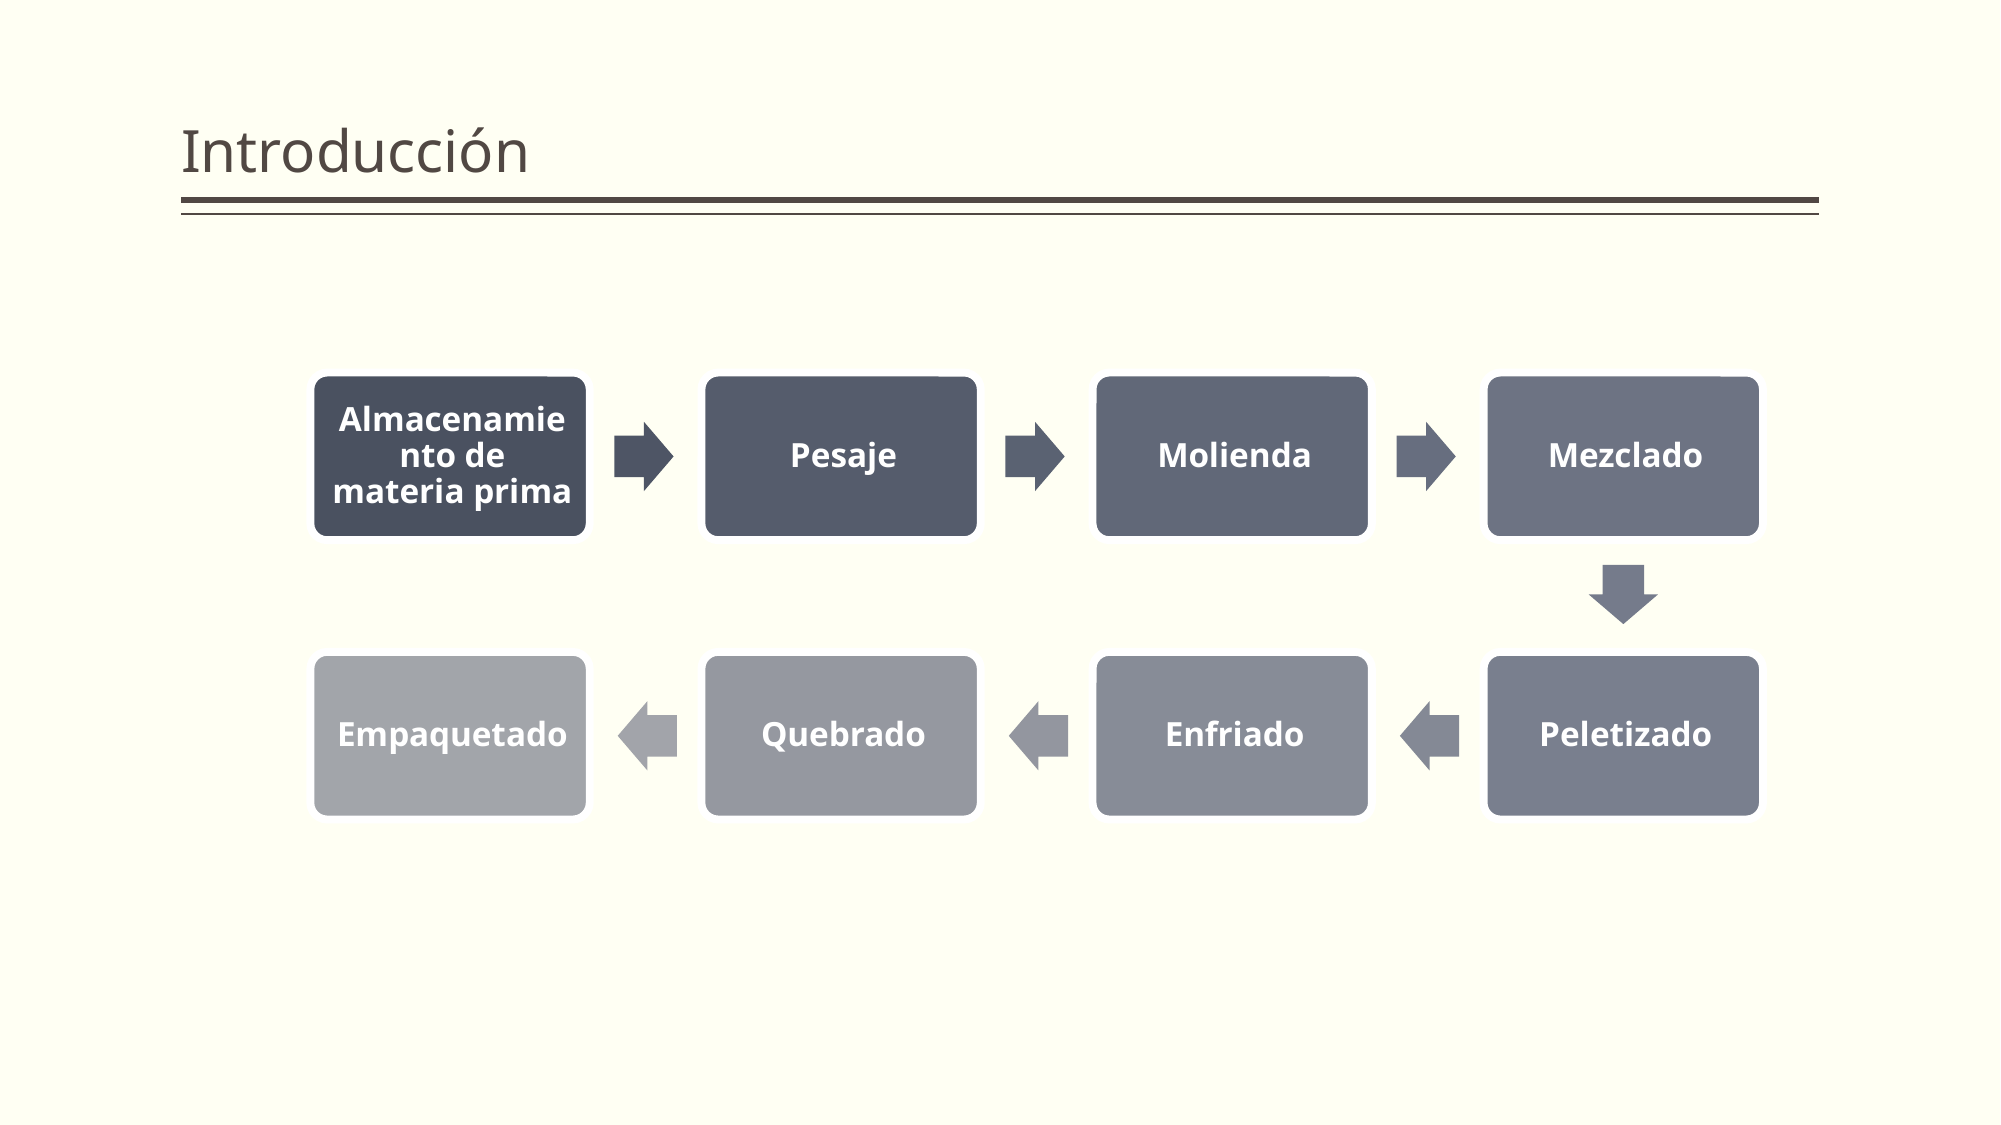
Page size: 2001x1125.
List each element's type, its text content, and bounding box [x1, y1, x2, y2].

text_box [309, 357, 1764, 835]
title Introducción [181, 12, 1819, 193]
